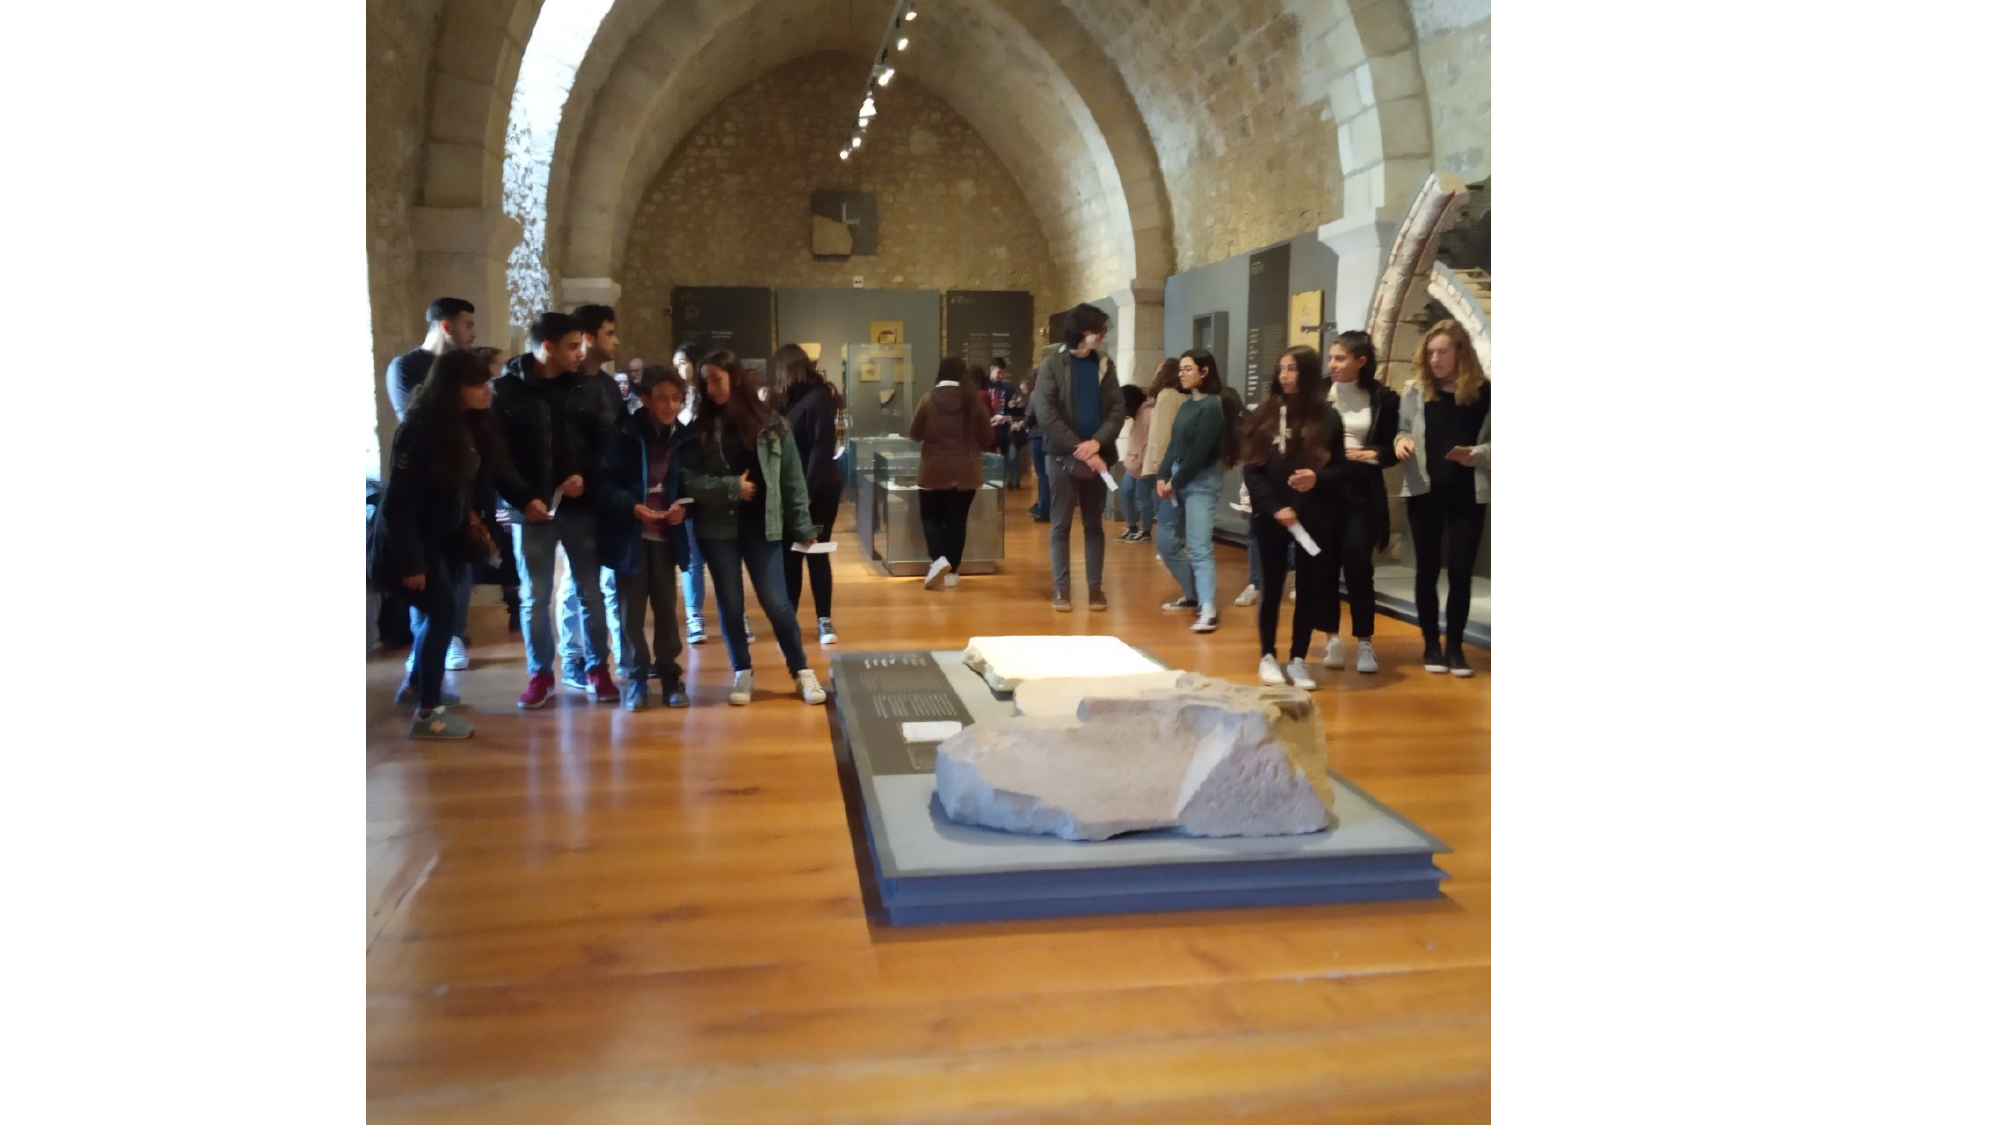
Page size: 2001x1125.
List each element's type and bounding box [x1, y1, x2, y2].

picture [365, 0, 1491, 1125]
